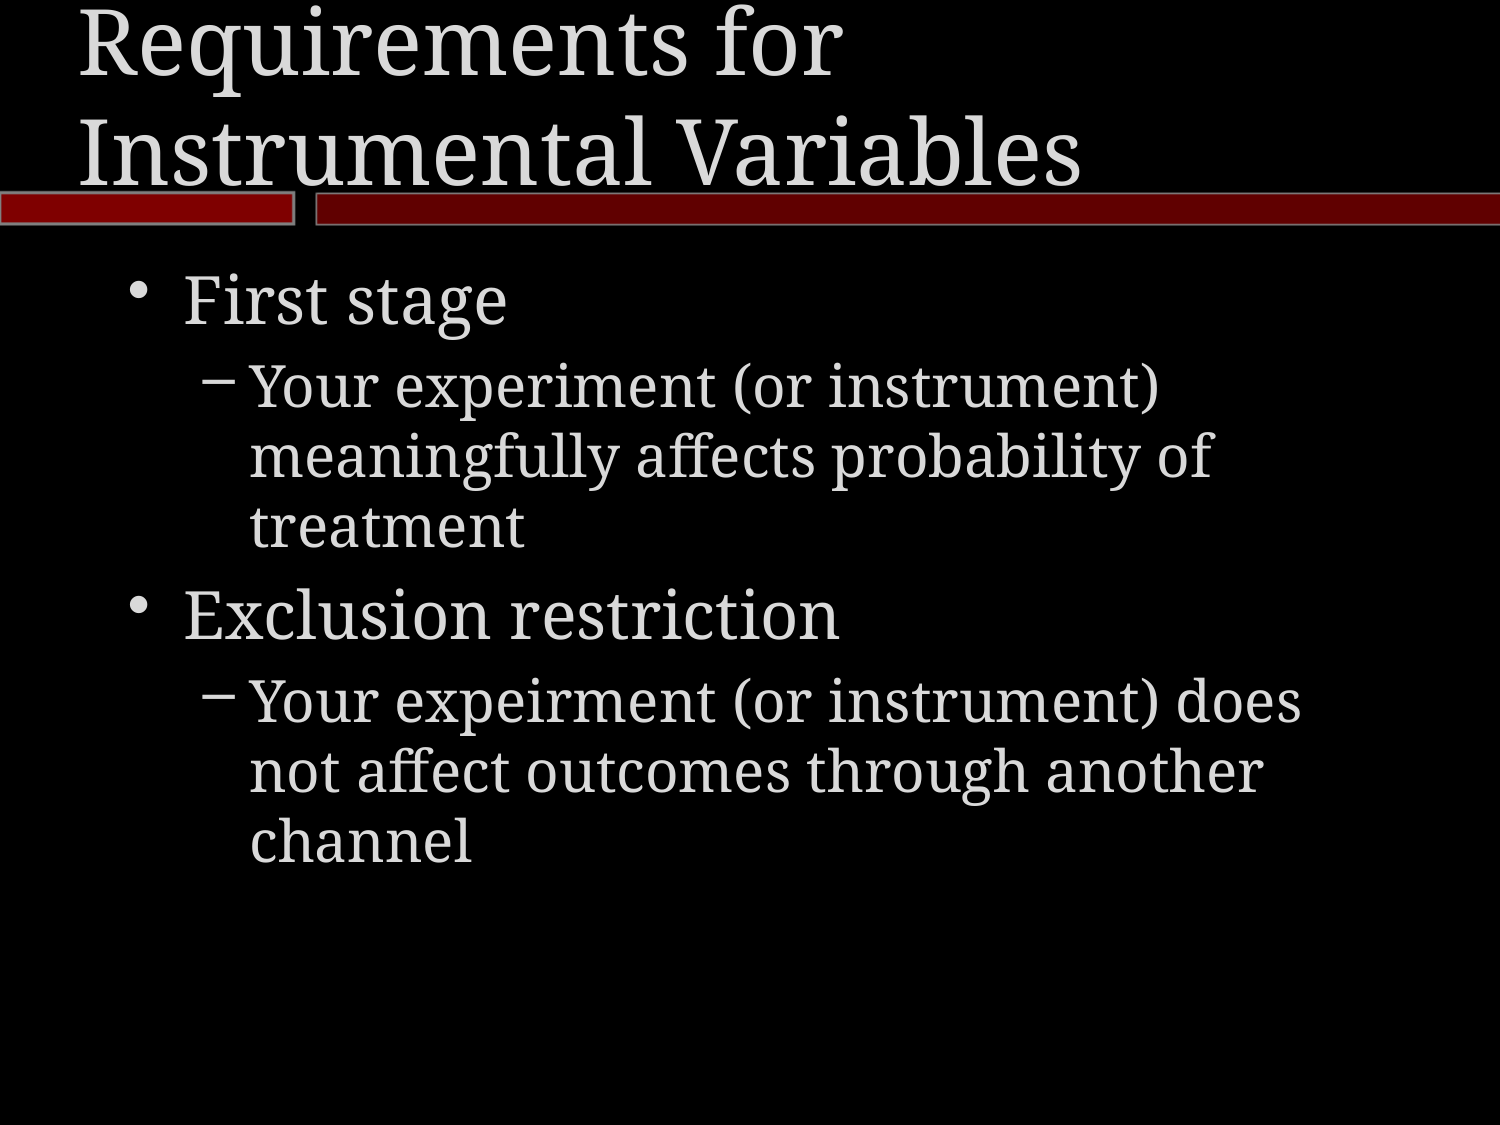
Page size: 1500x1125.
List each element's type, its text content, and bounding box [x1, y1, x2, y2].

picture [0, 0, 1500, 1125]
title Requirements for Instrumental Variables [62, 12, 1425, 175]
list First stage Your experiment (or instrument) meaningfully affects probability of treatment Exclusion restriction Your expeirment (or instrument) does not affect outcomes through another channel [112, 249, 1375, 1000]
